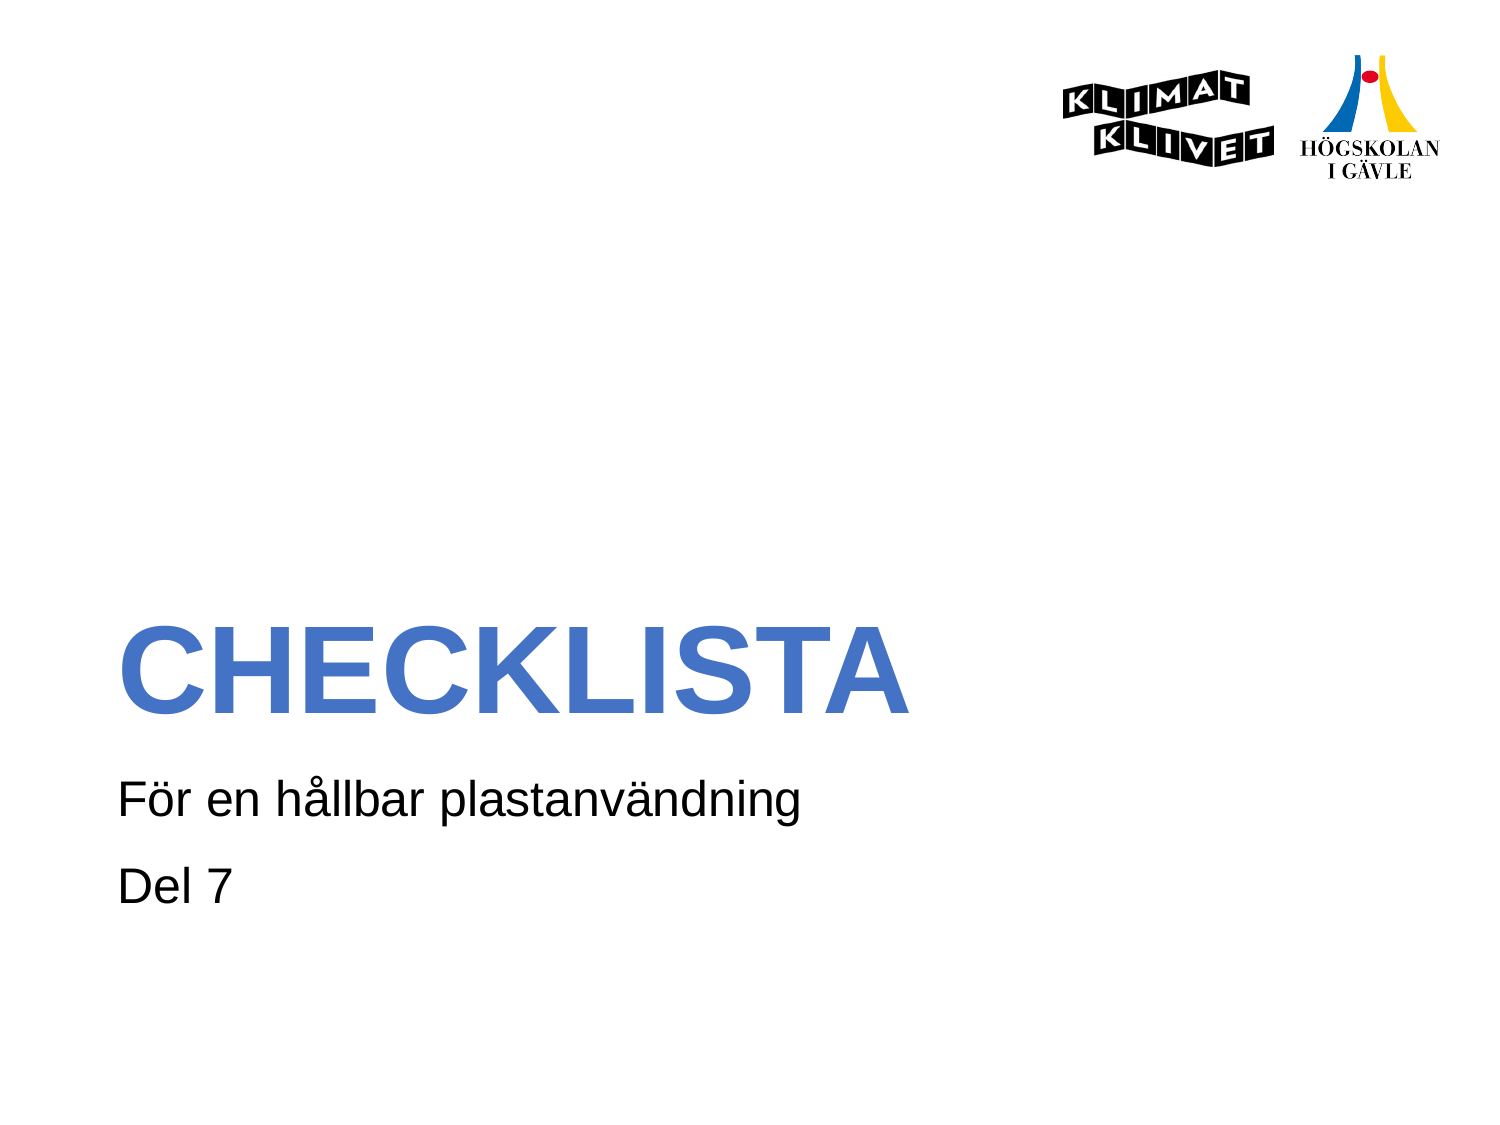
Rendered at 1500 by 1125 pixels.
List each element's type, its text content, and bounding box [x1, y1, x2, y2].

list För en hållbar plastanvändning Del 7 [102, 752, 1397, 999]
picture [1300, 55, 1440, 179]
picture [1063, 70, 1274, 167]
title CHECKLISTA [102, 280, 1397, 749]
